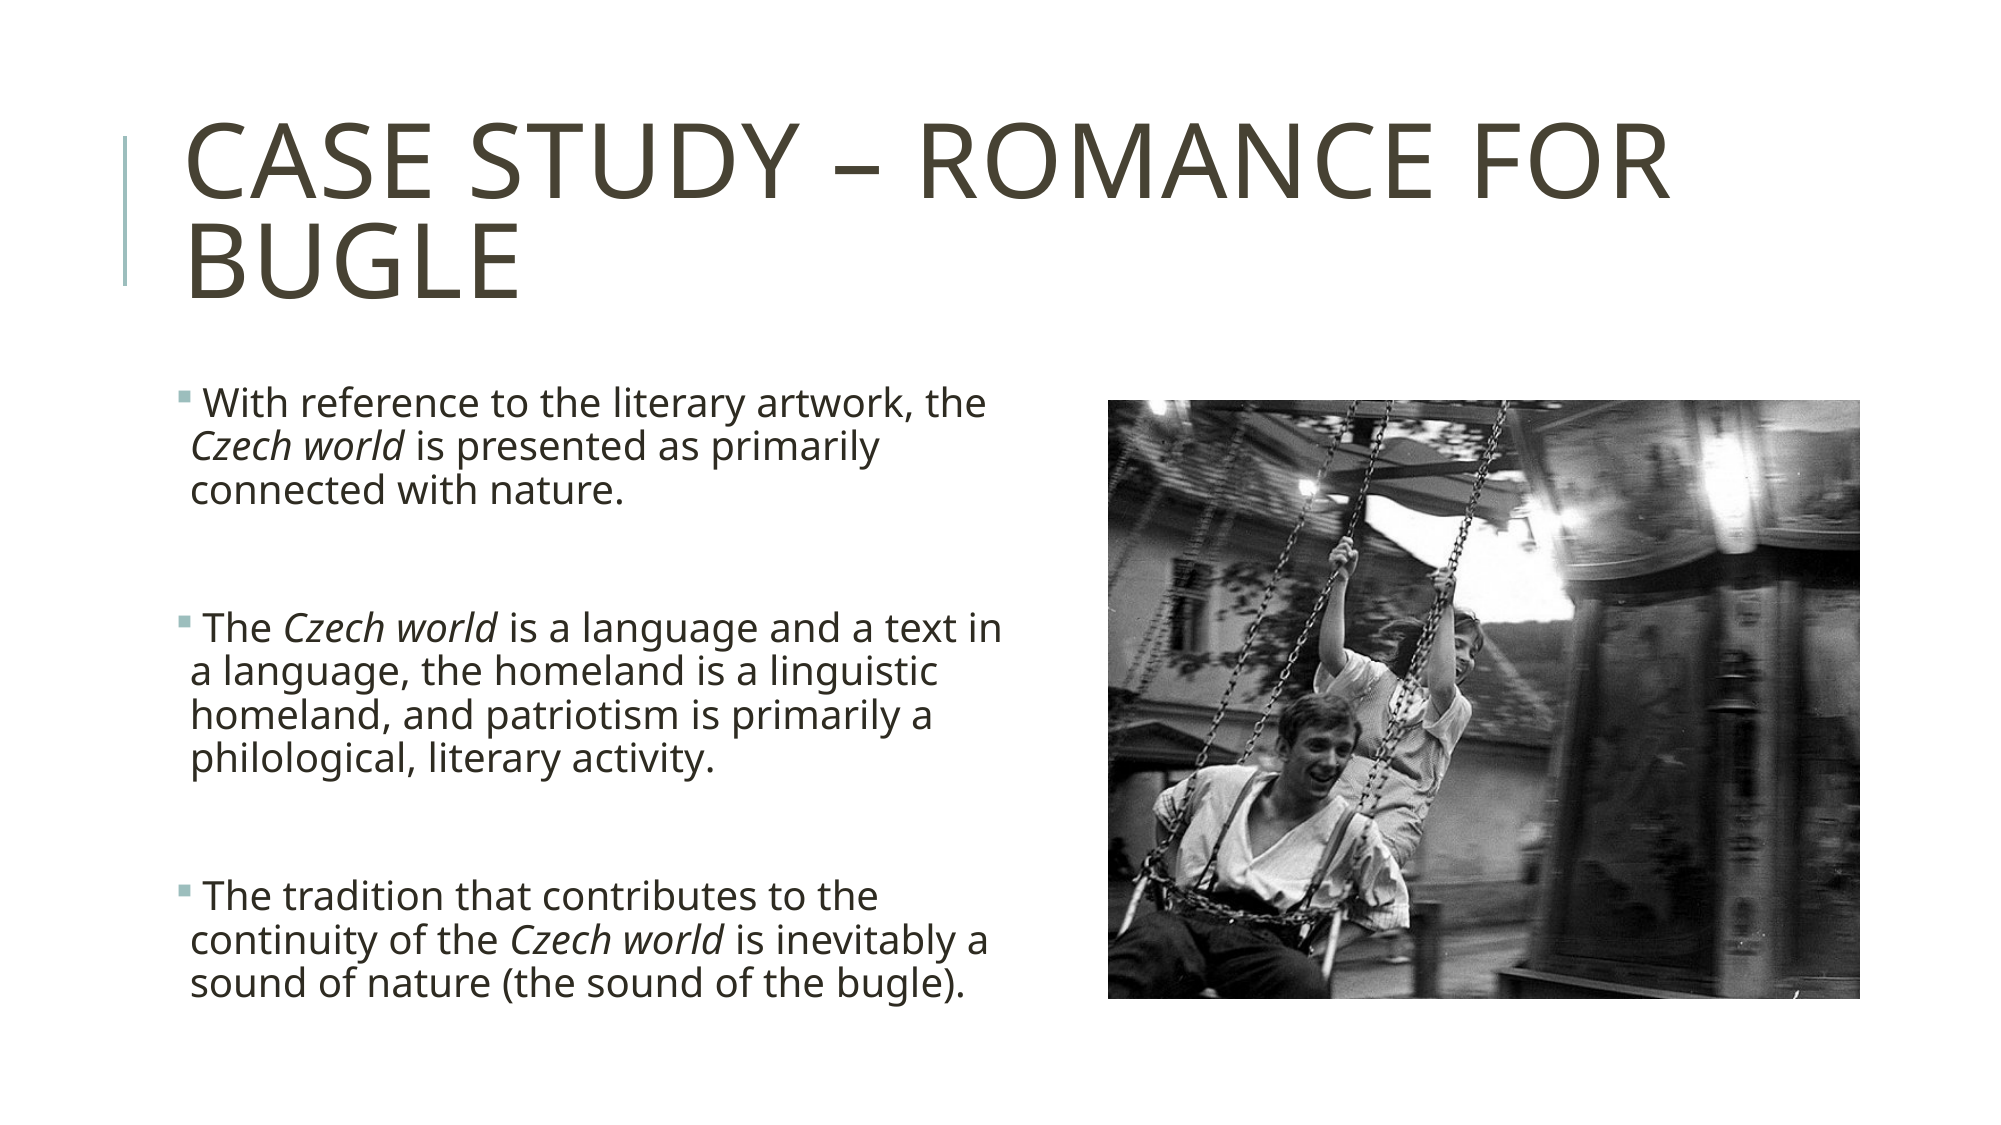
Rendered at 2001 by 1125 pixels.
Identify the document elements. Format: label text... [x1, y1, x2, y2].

picture [1108, 400, 1861, 1000]
list With reference to the literary artwork, the Czech world is presented as primarily connected with nature. The Czech world is a language and a text in a language, the homeland is a linguistic homeland, and patriotism is primarily a philological, literary activity. The tradition that contributes to the continuity of the Czech world is inevitably a sound of nature (the sound of the bugle). [168, 375, 1021, 1025]
title Case study – Romance for Bugle [168, 96, 1763, 342]
